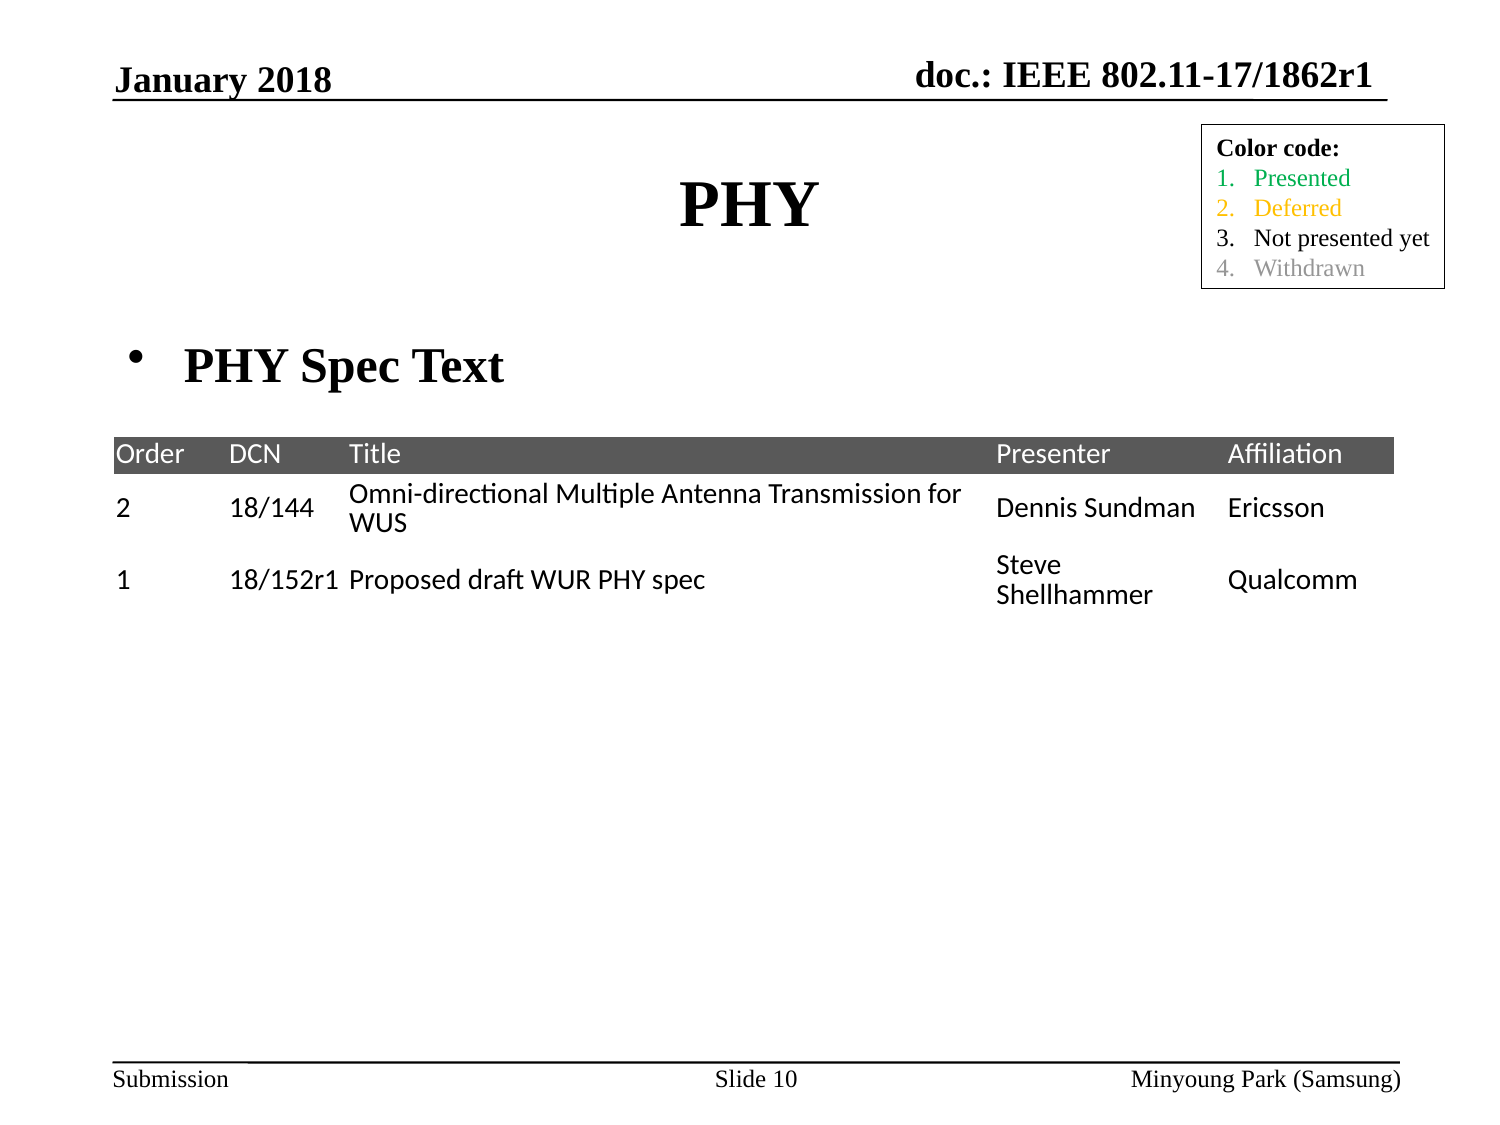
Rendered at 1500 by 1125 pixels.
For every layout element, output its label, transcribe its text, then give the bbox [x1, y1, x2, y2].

table_header DCN [228, 437, 348, 474]
slide_number Slide 10 [712, 1061, 800, 1093]
title PHY [112, 112, 1388, 288]
table_header Order [114, 437, 228, 474]
table_cell 18/144 [228, 474, 348, 546]
table_cell Proposed draft WUR PHY spec [348, 546, 995, 617]
table_cell Qualcomm [1226, 546, 1394, 617]
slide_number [114, 54, 335, 101]
table_cell 2 [114, 474, 228, 546]
table_header Title [348, 437, 995, 474]
table_cell 1 [114, 546, 228, 617]
table_cell Omni-directional Multiple Antenna Transmission for WUS [348, 474, 995, 546]
footer Minyoung Park (Samsung) [949, 1061, 1402, 1093]
text_box Color code: Presented Deferred Not presented yet Withdrawn [1201, 124, 1445, 289]
table_header Presenter [995, 437, 1226, 474]
table_header Affiliation [1226, 437, 1394, 474]
table_cell 18/152r1 [228, 546, 348, 617]
table_cell Ericsson [1226, 474, 1394, 546]
list PHY Spec Text [112, 324, 1388, 1000]
table_cell Dennis Sundman [995, 474, 1226, 546]
table_cell Steve Shellhammer [995, 546, 1226, 617]
